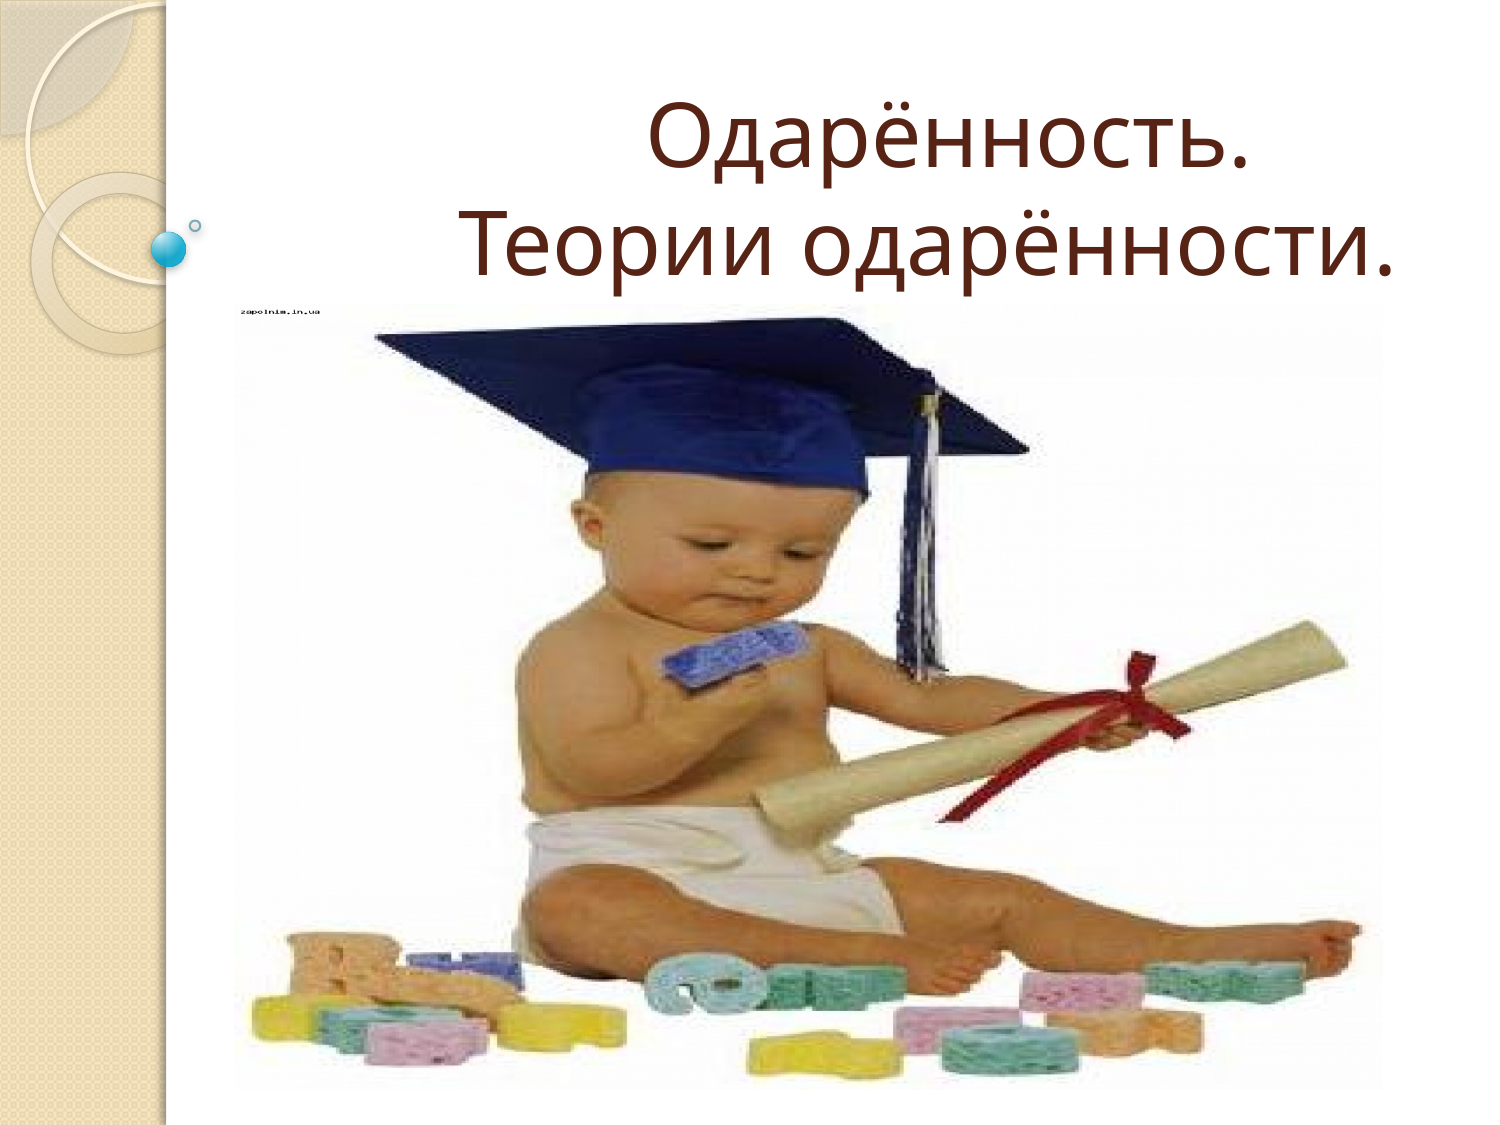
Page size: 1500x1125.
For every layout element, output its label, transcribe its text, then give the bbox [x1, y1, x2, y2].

title Одарённость. Теории одарённости. [234, 59, 1450, 301]
picture [234, 304, 1384, 1091]
